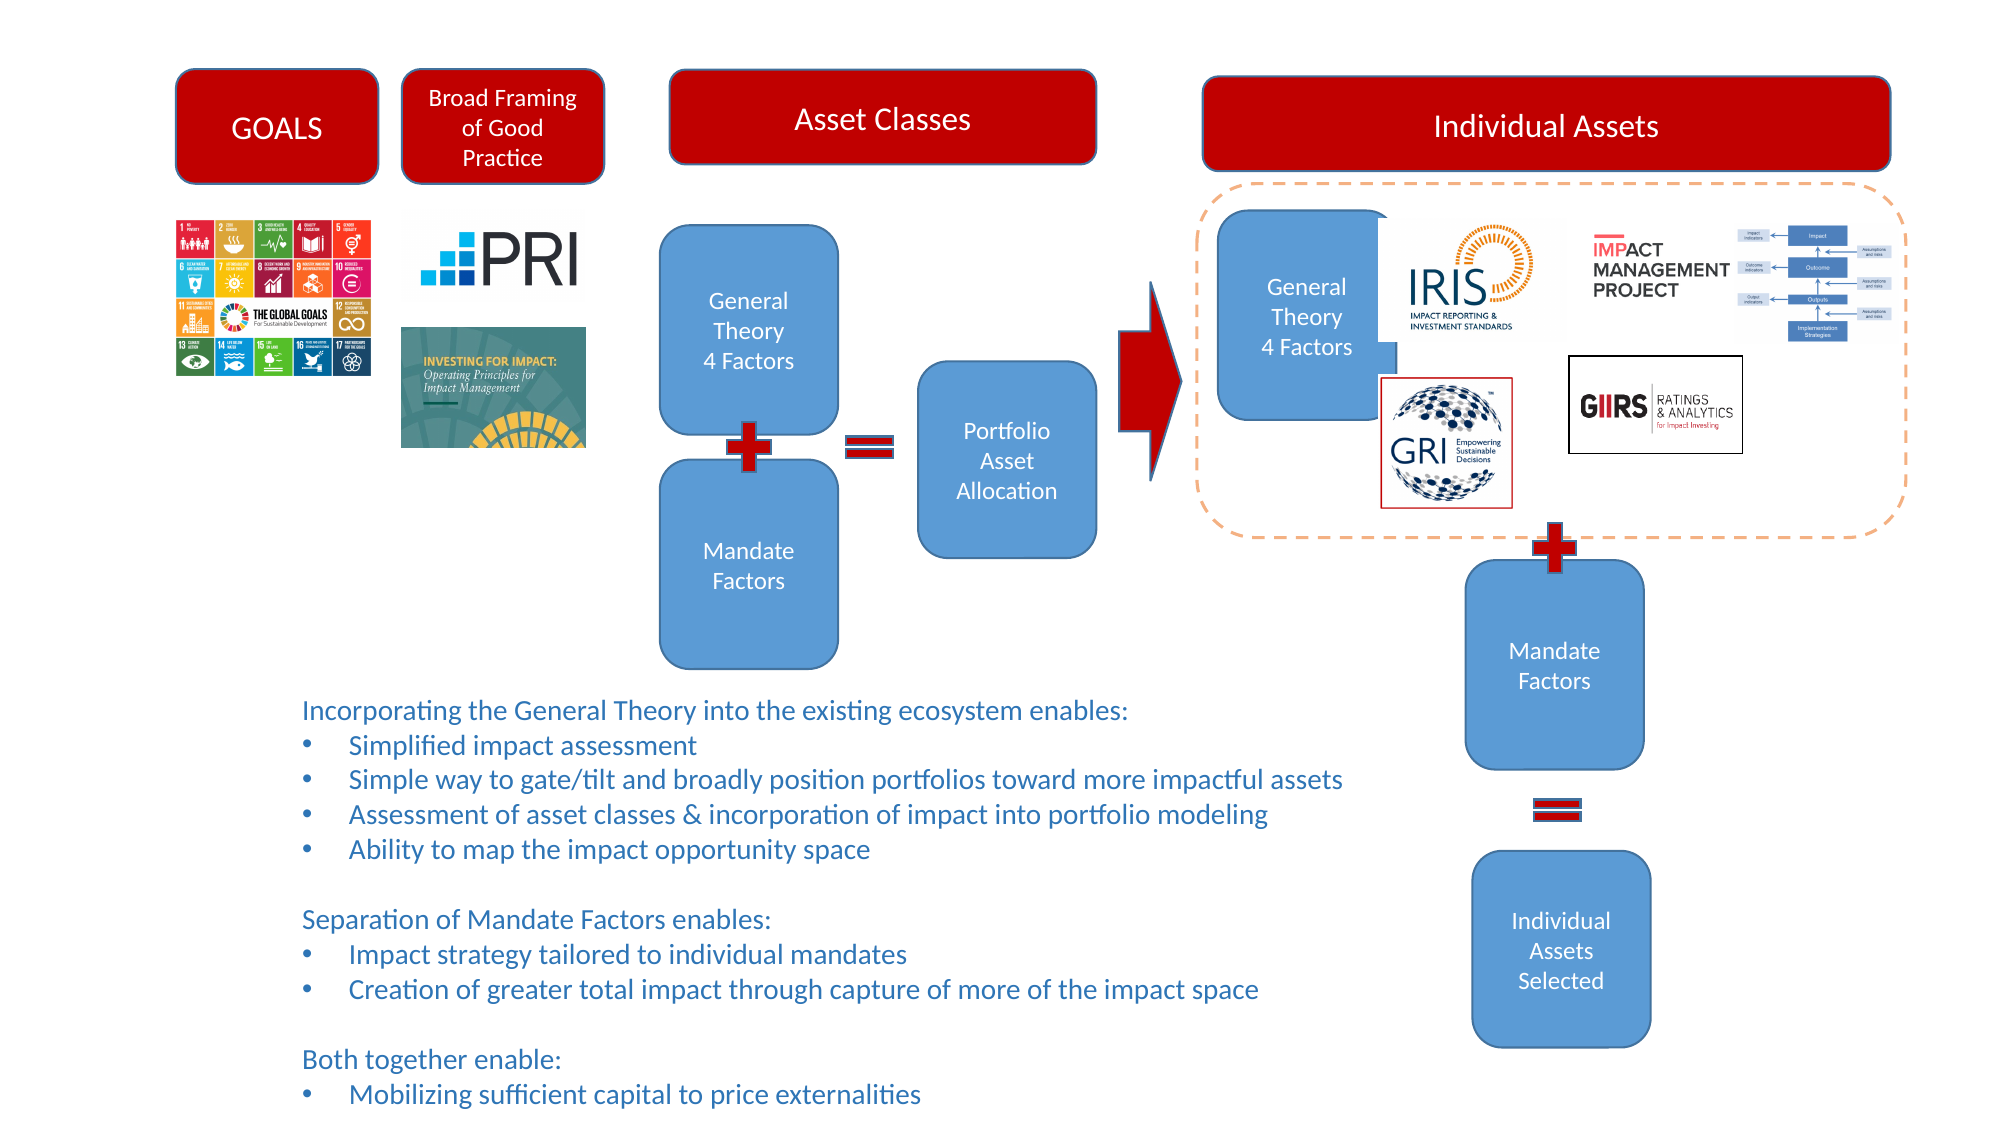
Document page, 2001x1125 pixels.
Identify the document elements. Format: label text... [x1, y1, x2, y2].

picture [175, 219, 373, 377]
text_box Mandate Factors [1464, 559, 1645, 771]
text_box Portfolio Asset Allocation [917, 360, 1098, 560]
picture [1568, 355, 1743, 454]
text_box [1533, 811, 1582, 822]
text_box Individual Assets [1201, 75, 1892, 173]
text_box [845, 435, 894, 446]
picture [1378, 374, 1514, 509]
text_box Asset Classes [668, 68, 1098, 166]
text_box Mandate Factors [658, 458, 840, 671]
text_box Incorporating the General Theory into the existing ecosystem enables: Simplified impact assessment Simple way to gate/tilt and broadly position portfolios toward more impactful assets Assessment of asset classes & incorporation of impact into portfolio modeling Ability to map the impact opportunity space Separation of Mandate Factors enables: Impact strategy tailored to individual mandates Creation of greater total impact through capture of more of the impact space Both together enable: Mobilizing sufficient capital to price externalities [287, 683, 1372, 1118]
text_box [1533, 798, 1582, 809]
text_box GOALS [174, 68, 380, 185]
text_box Individual Assets Selected [1471, 849, 1652, 1049]
text_box Broad Framing of Good Practice [400, 68, 606, 185]
text_box [845, 448, 894, 459]
picture [1587, 195, 1899, 345]
picture [1378, 218, 1567, 342]
text_box [726, 421, 772, 473]
text_box [1195, 182, 1907, 539]
picture [401, 327, 586, 448]
text_box [1118, 281, 1183, 482]
picture [401, 209, 585, 302]
text_box [1532, 522, 1577, 574]
text_box General Theory 4 Factors [658, 224, 840, 436]
